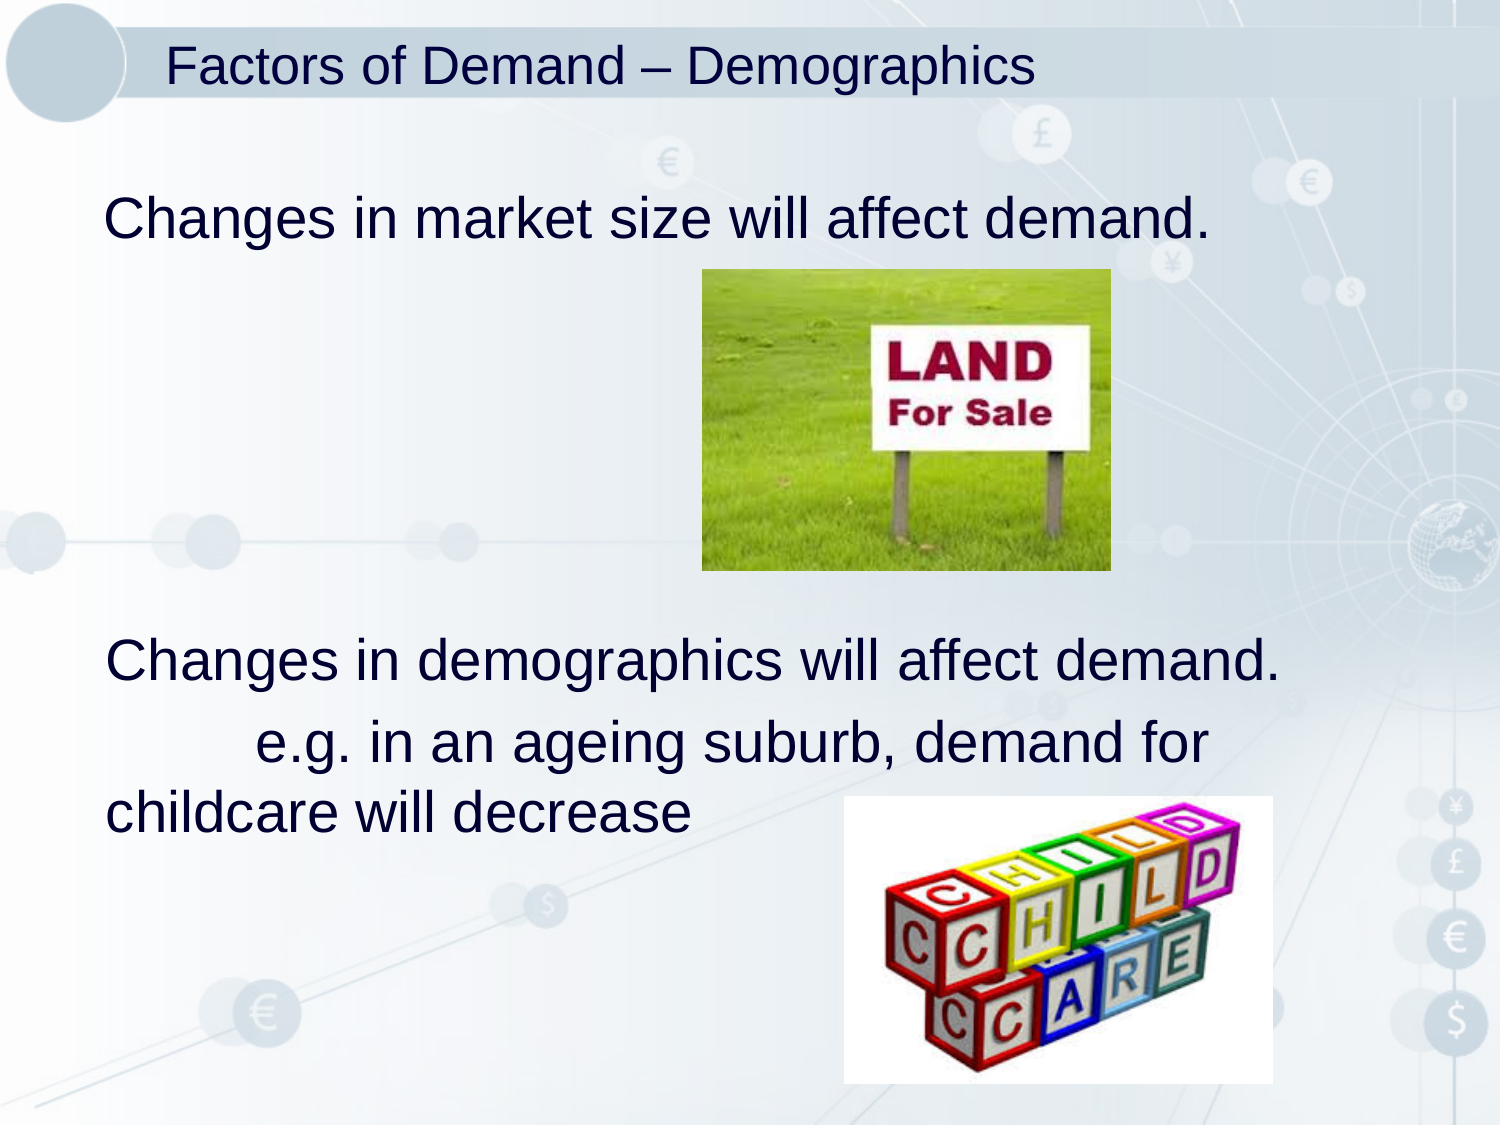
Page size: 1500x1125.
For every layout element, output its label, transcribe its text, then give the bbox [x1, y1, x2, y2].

list Changes in demographics will affect demand. e.g. in an ageing suburb, demand for childcare will decrease [90, 614, 1414, 970]
picture [0, 0, 1500, 1125]
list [702, 268, 1111, 571]
title Factors of Demand – Demographics [149, 24, 1500, 103]
list Changes in market size will affect demand. [88, 172, 1412, 528]
